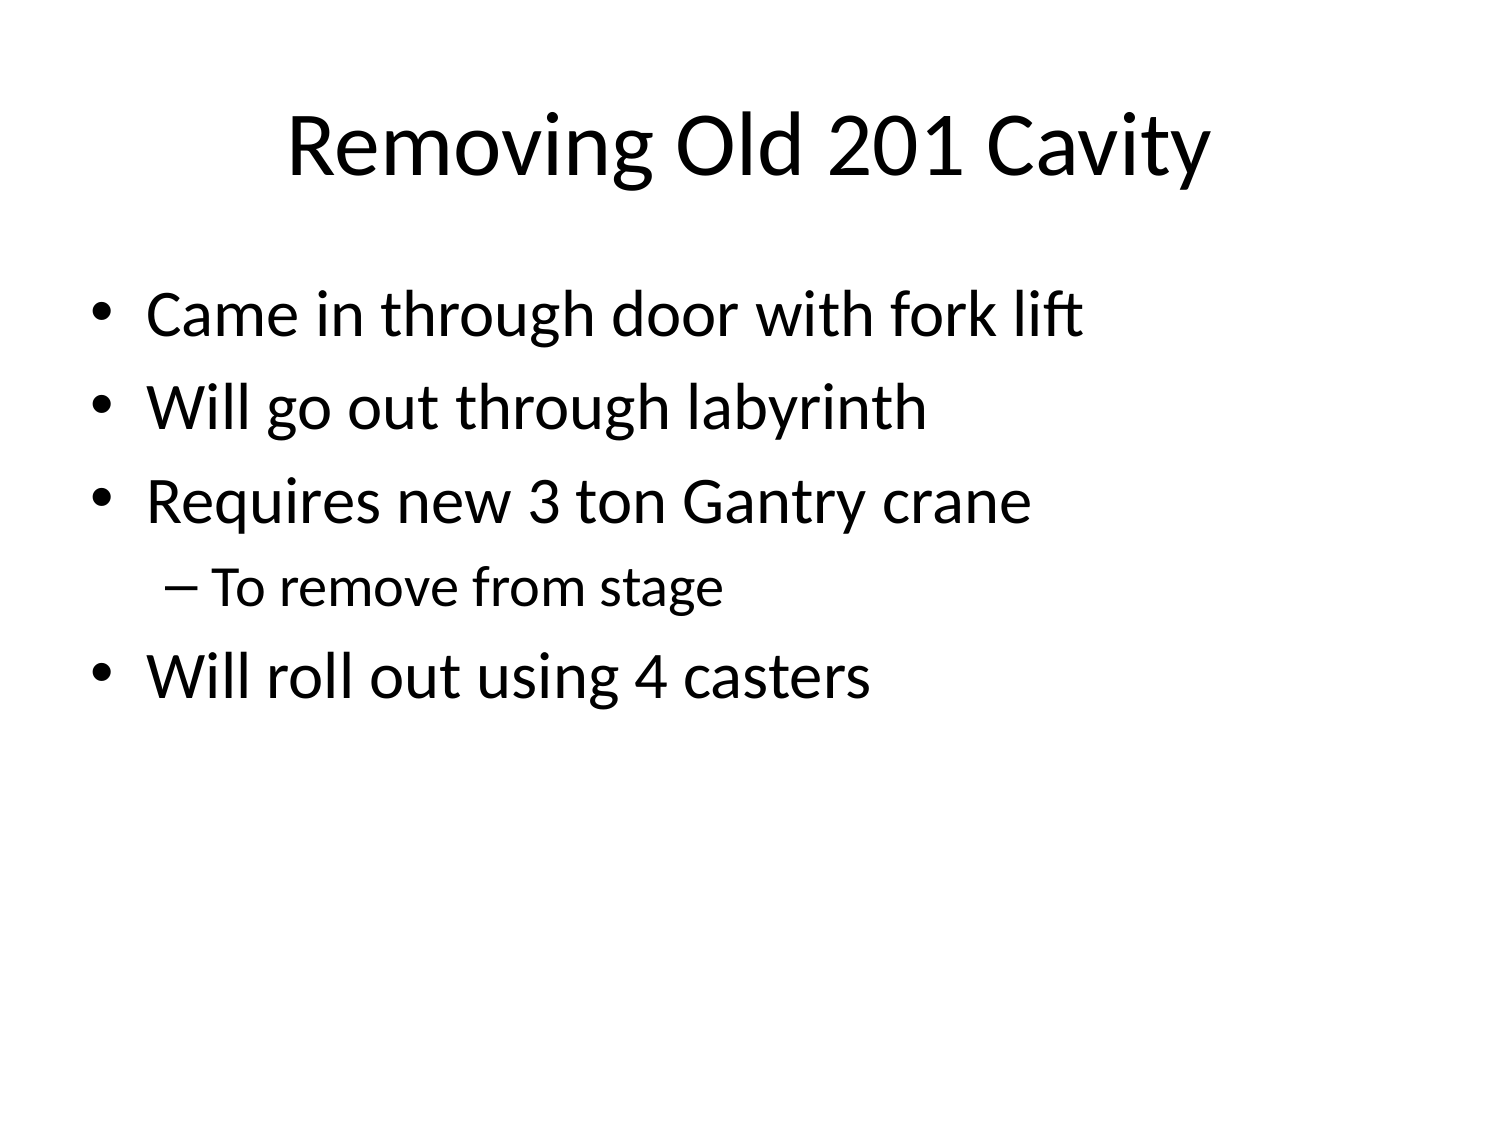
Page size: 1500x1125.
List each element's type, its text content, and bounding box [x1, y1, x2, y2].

title Removing Old 201 Cavity [75, 45, 1425, 233]
list Came in through door with fork lift Will go out through labyrinth Requires new 3 ton Gantry crane To remove from stage Will roll out using 4 casters [75, 262, 1425, 1005]
